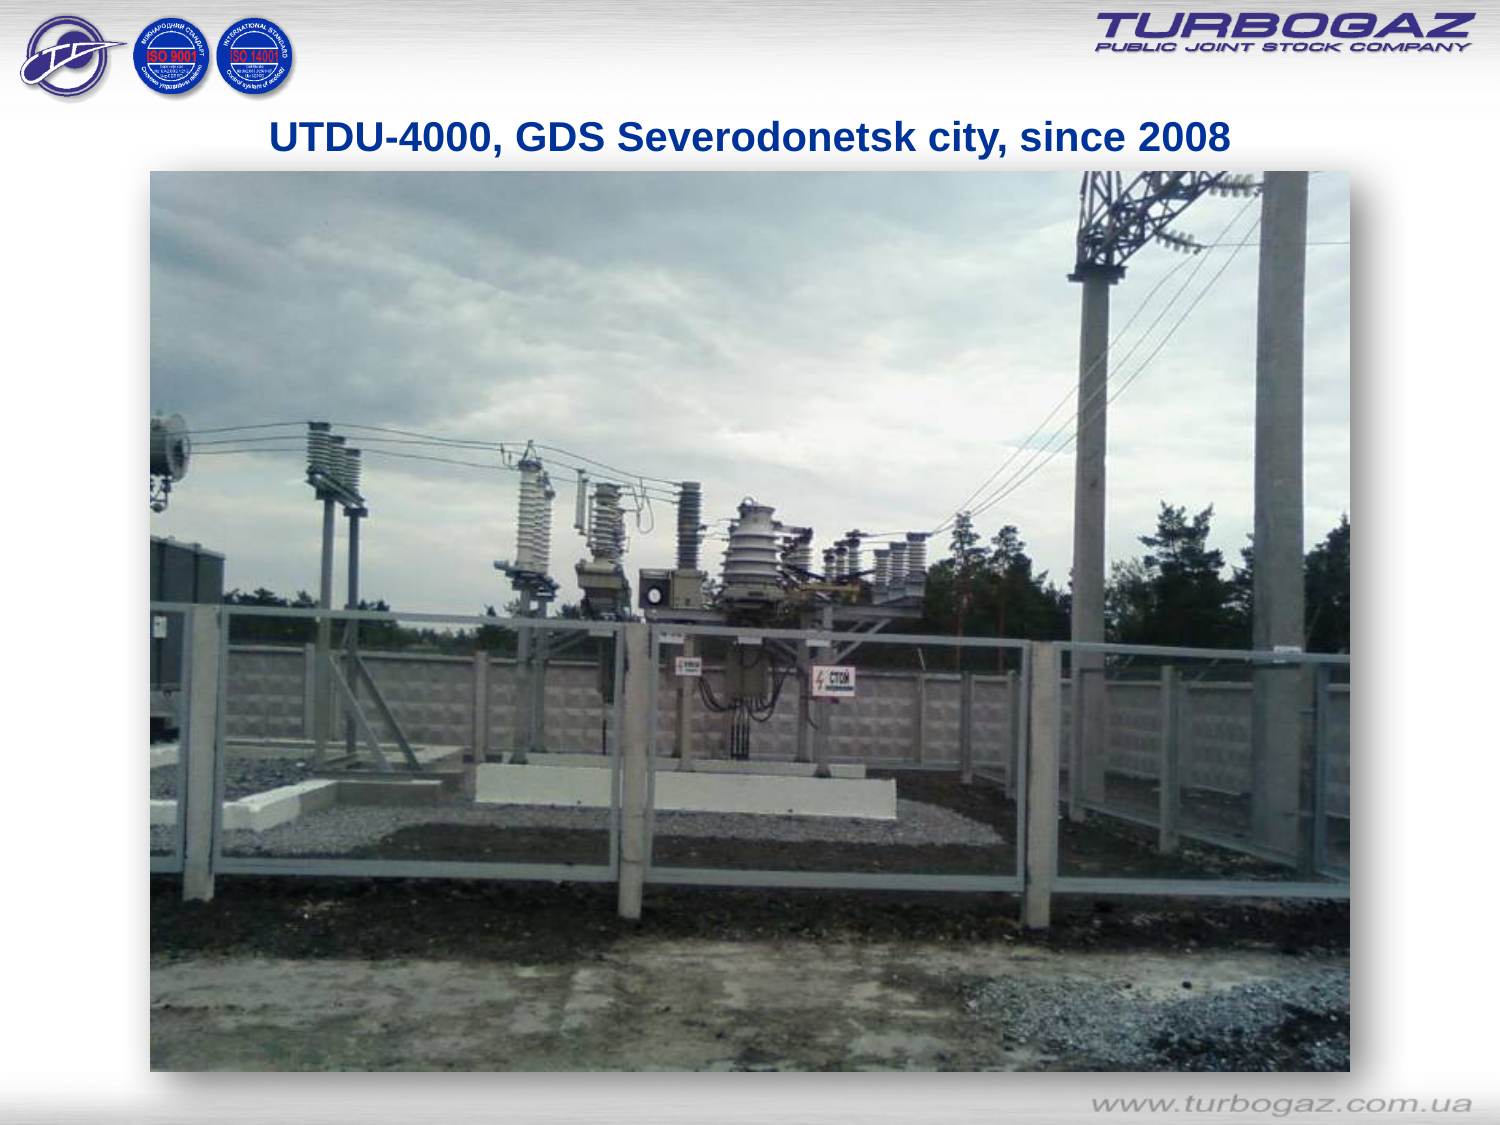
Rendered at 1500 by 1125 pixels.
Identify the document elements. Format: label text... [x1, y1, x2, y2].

title UTDU-4000, GDS Severodonetsk city, since 2008 [0, 101, 1500, 173]
picture [0, 171, 1500, 1125]
picture [0, 0, 1500, 101]
